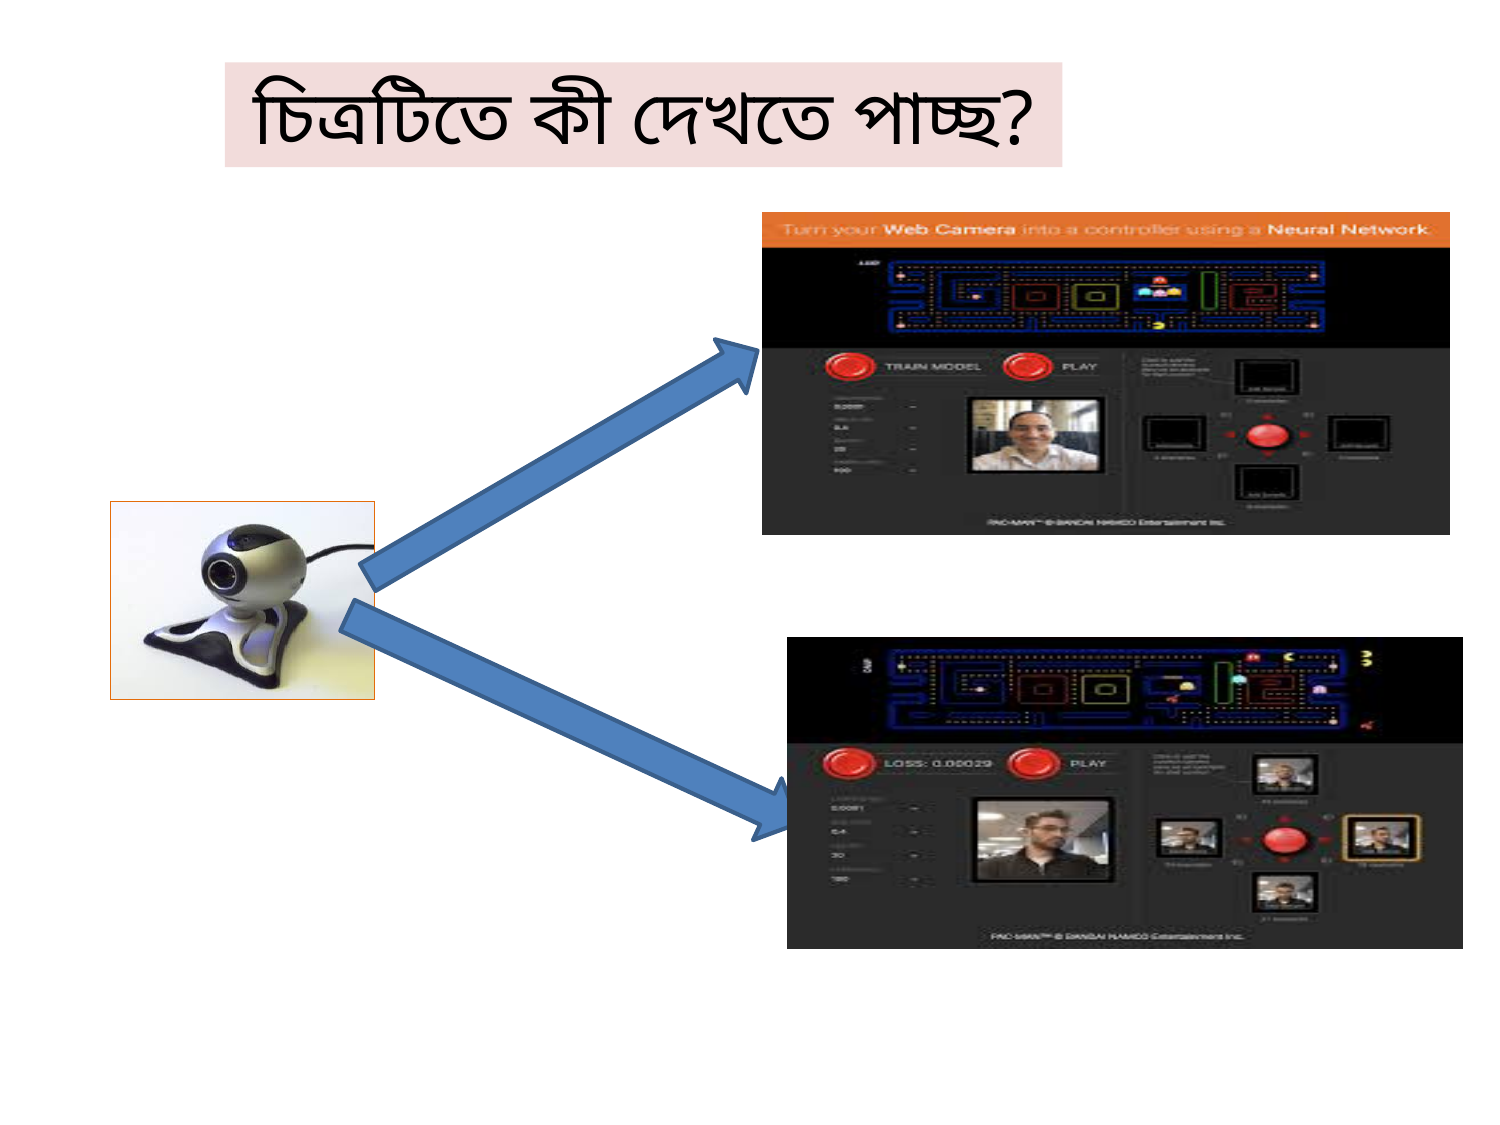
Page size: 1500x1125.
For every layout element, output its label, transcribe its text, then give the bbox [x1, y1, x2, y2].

picture [787, 637, 1463, 949]
picture [110, 501, 376, 701]
text_box [380, 337, 757, 591]
text_box [380, 609, 782, 843]
text_box চিত্রটিতে কী দেখতে পাচ্ছ? [224, 62, 1063, 168]
picture [762, 212, 1451, 535]
